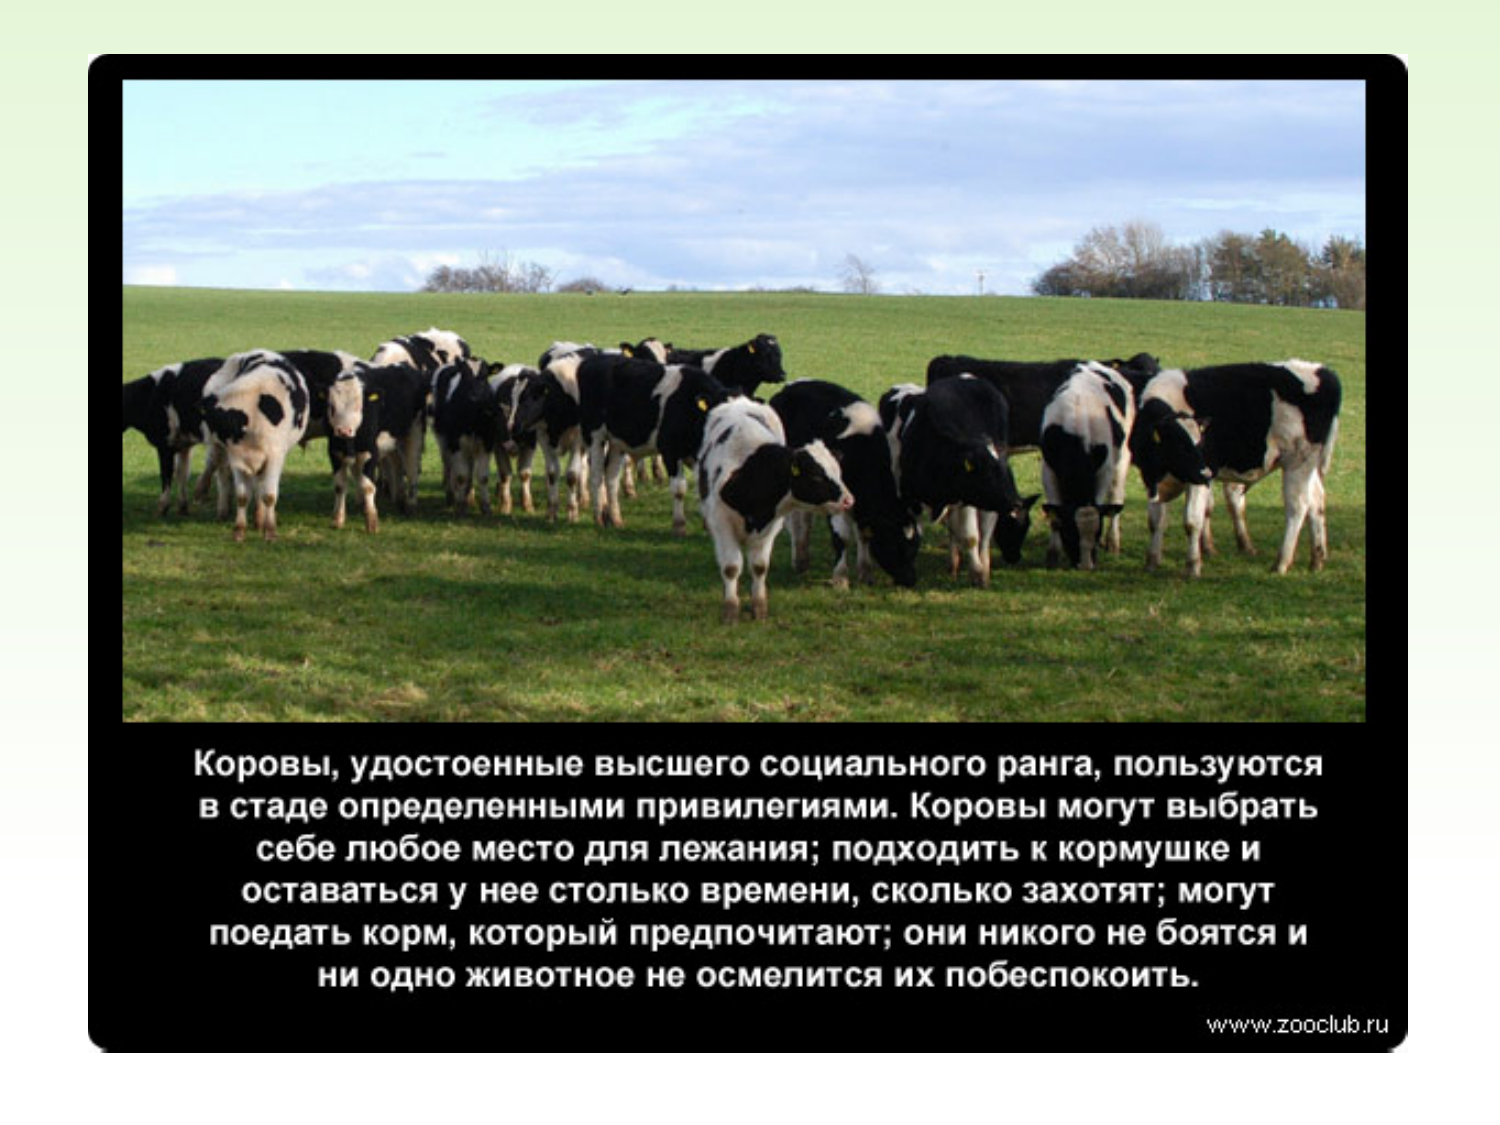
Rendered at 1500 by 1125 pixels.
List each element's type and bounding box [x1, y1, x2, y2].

picture [88, 54, 1408, 1053]
